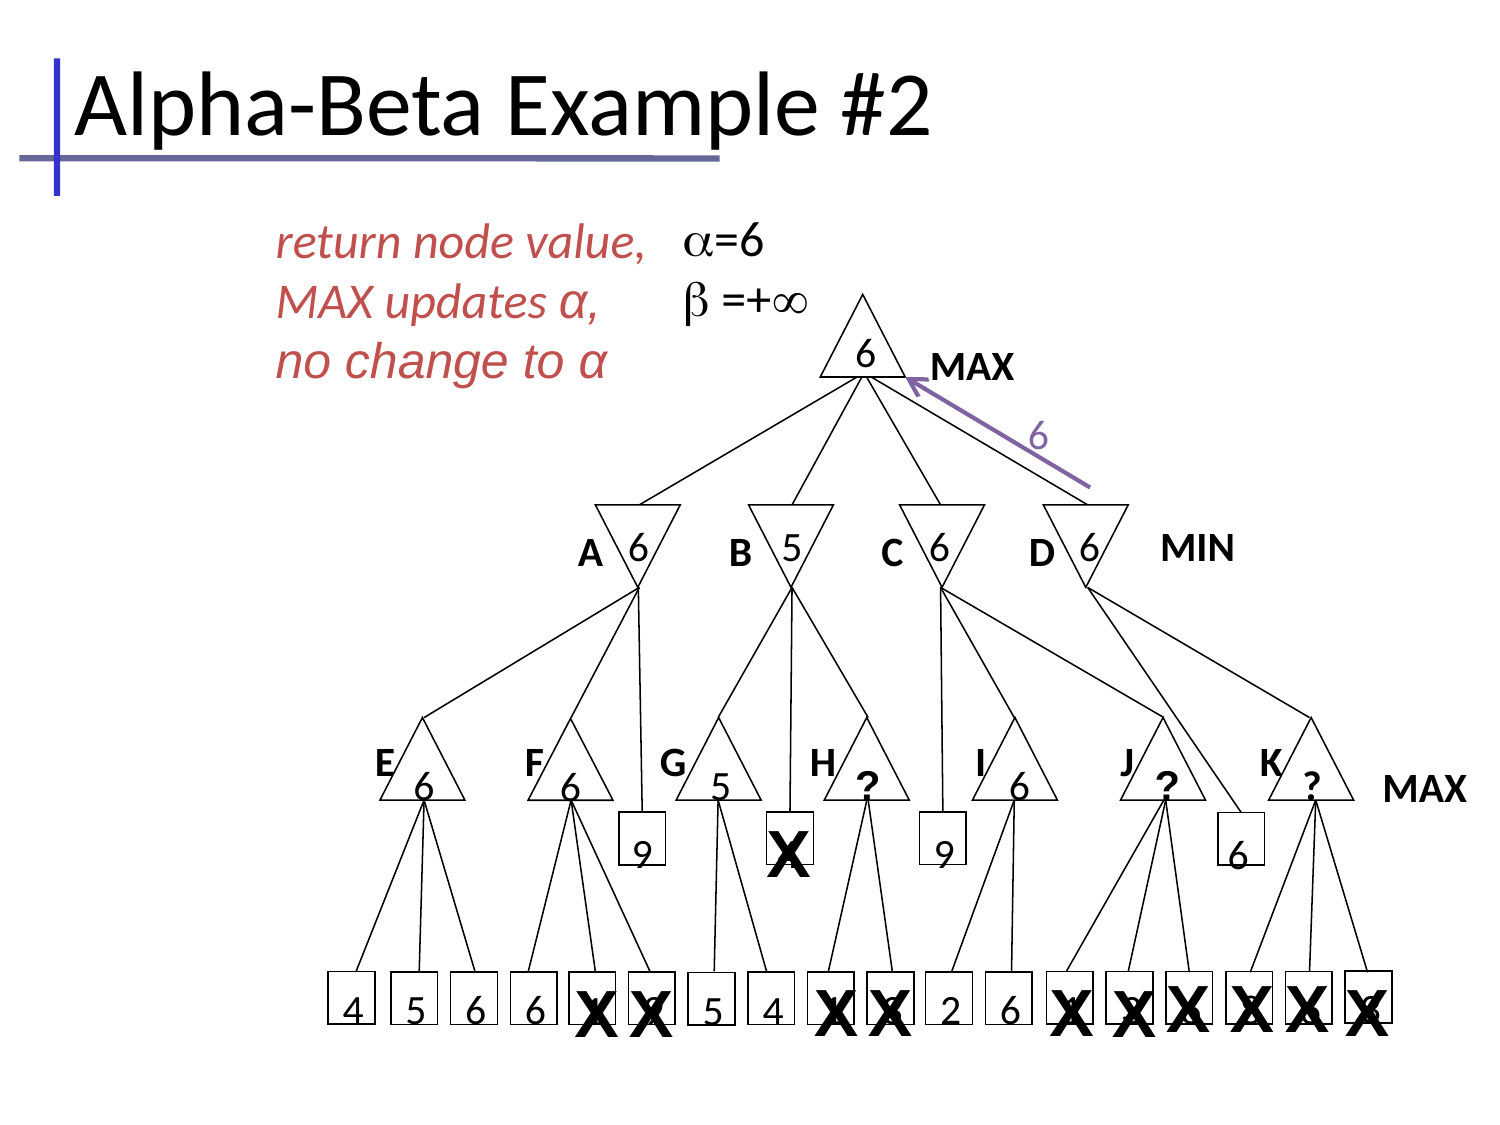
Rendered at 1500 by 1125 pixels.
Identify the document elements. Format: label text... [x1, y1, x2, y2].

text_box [327, 294, 1398, 1125]
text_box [904, 376, 1091, 488]
text_box MAX [1405, 746, 1487, 799]
text_box return node value, MAX updates α, no change to α [260, 200, 663, 396]
title Alpha-Beta Example #2 [59, 14, 1397, 182]
text_box =6  =+ [667, 199, 843, 290]
